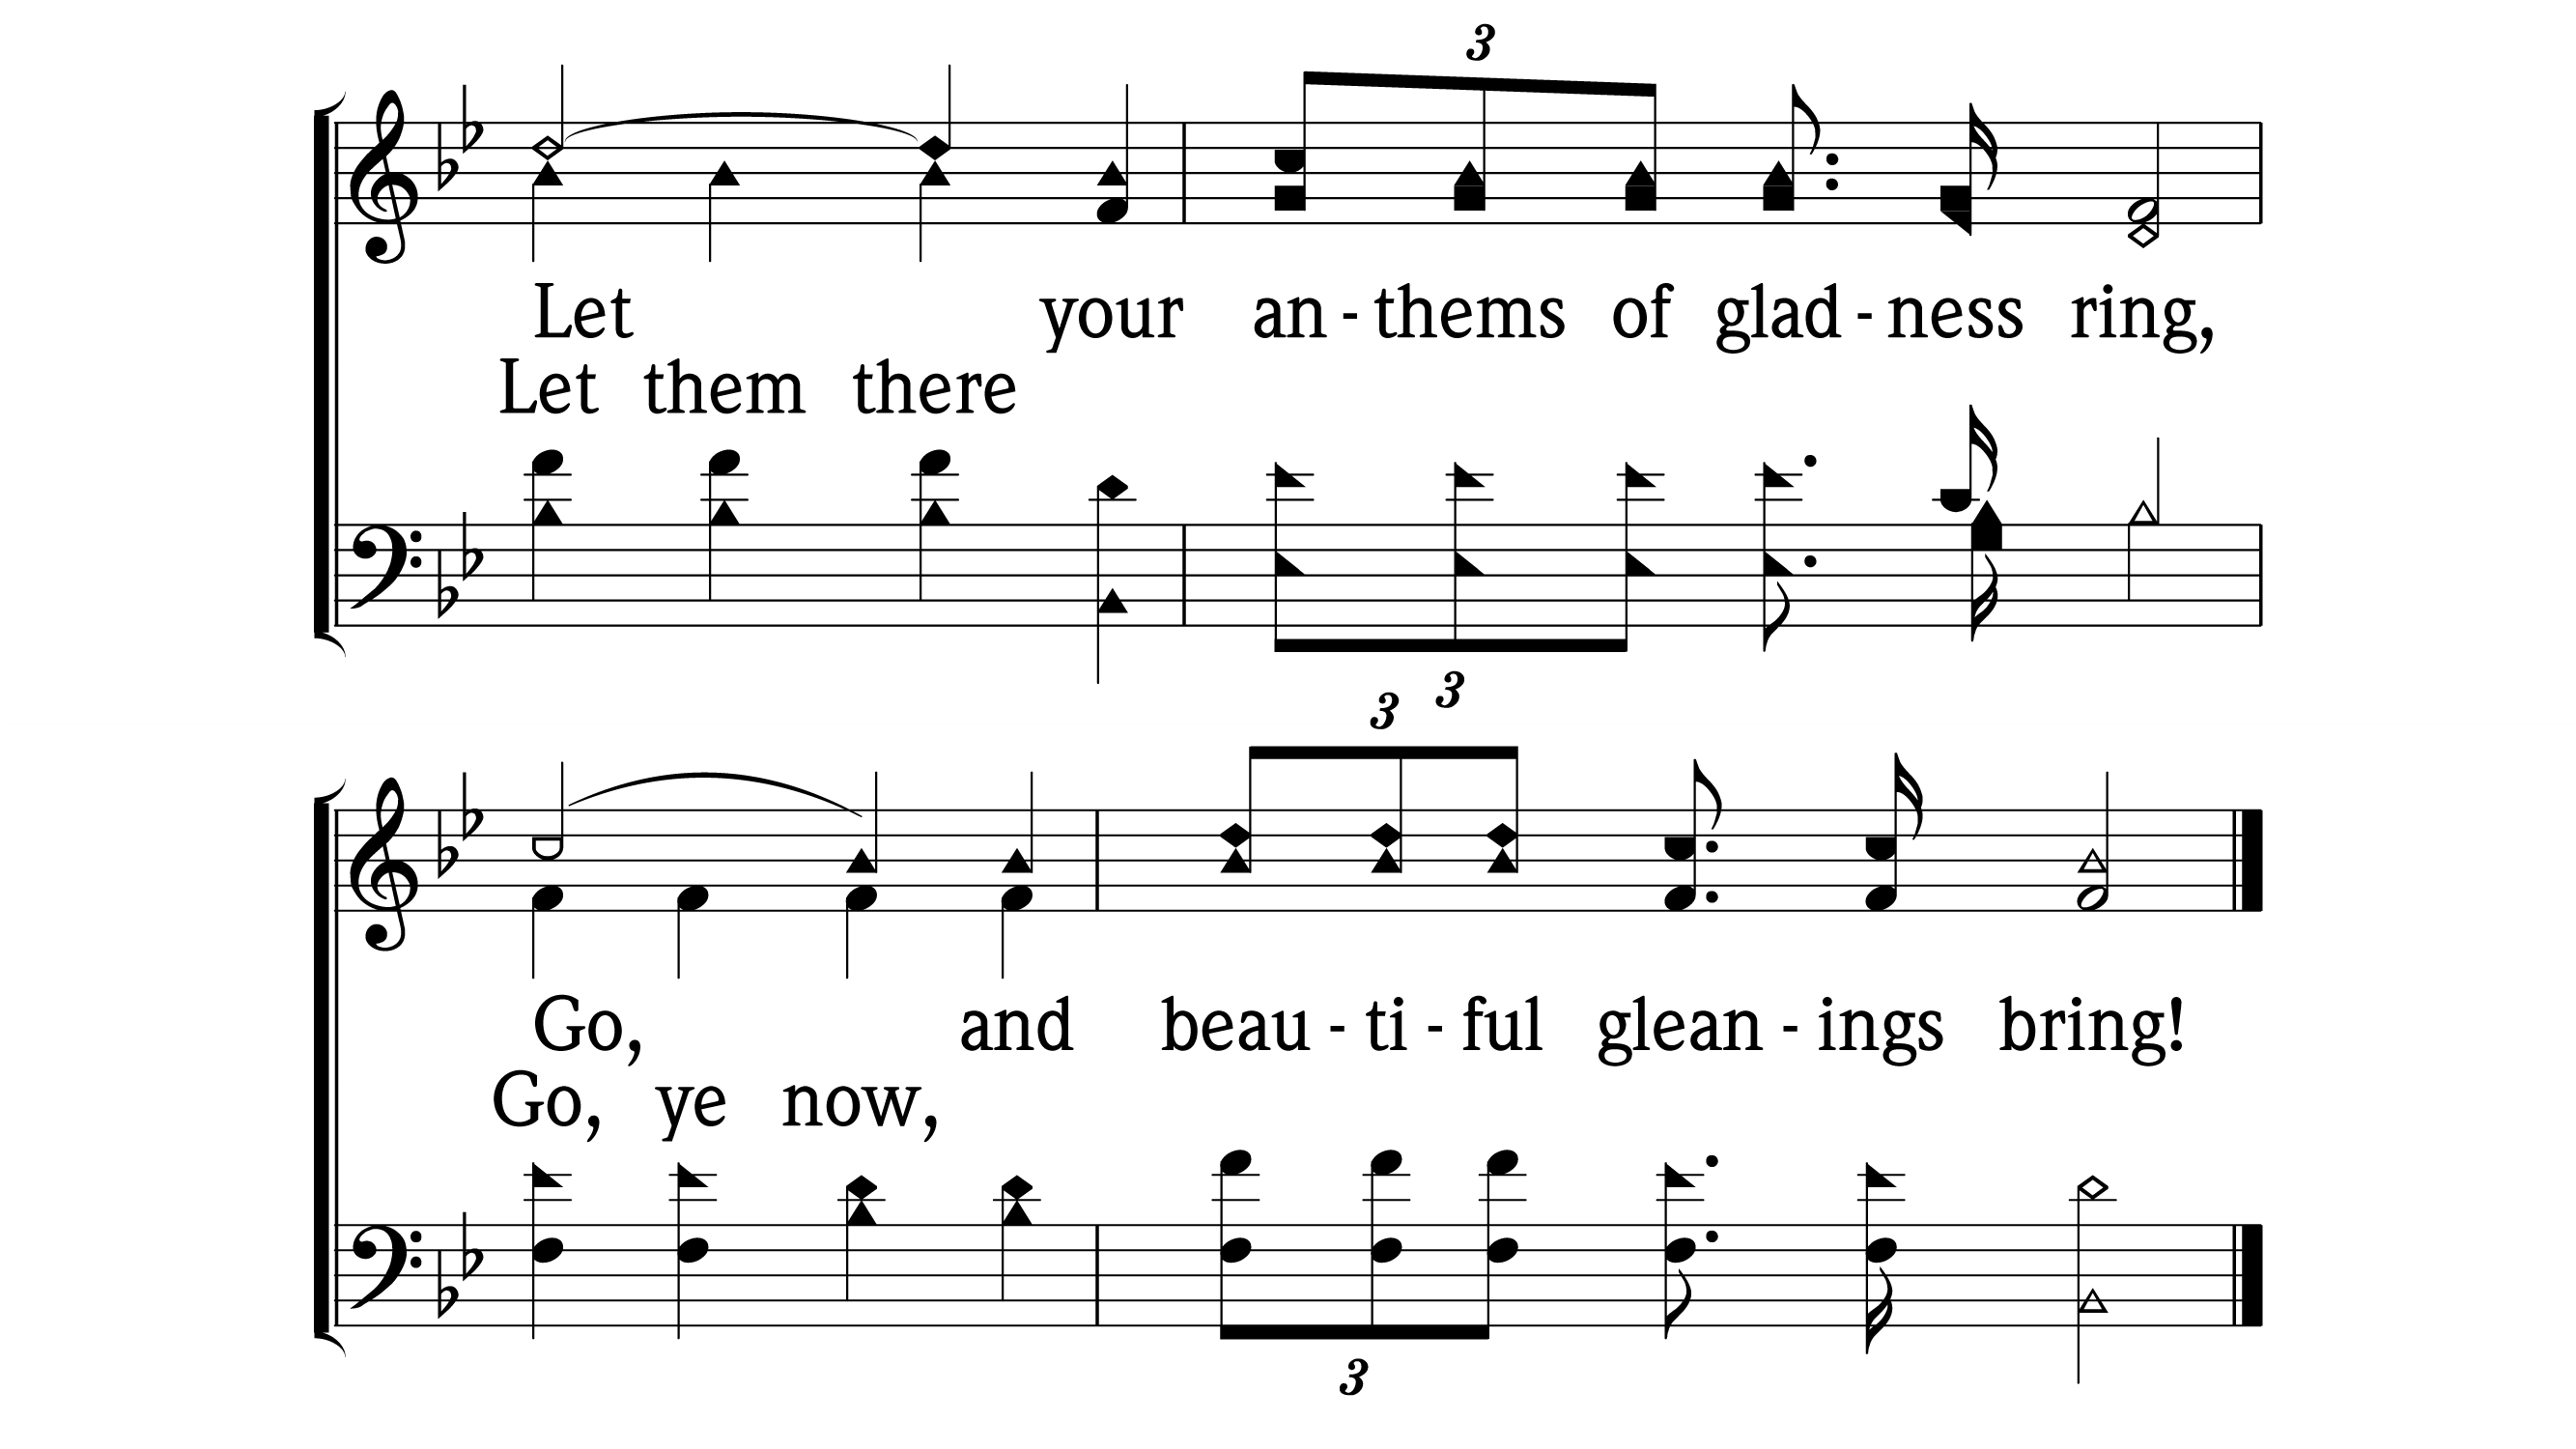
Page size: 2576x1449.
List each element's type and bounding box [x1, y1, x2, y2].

text_box [0, 0, 2576, 1449]
